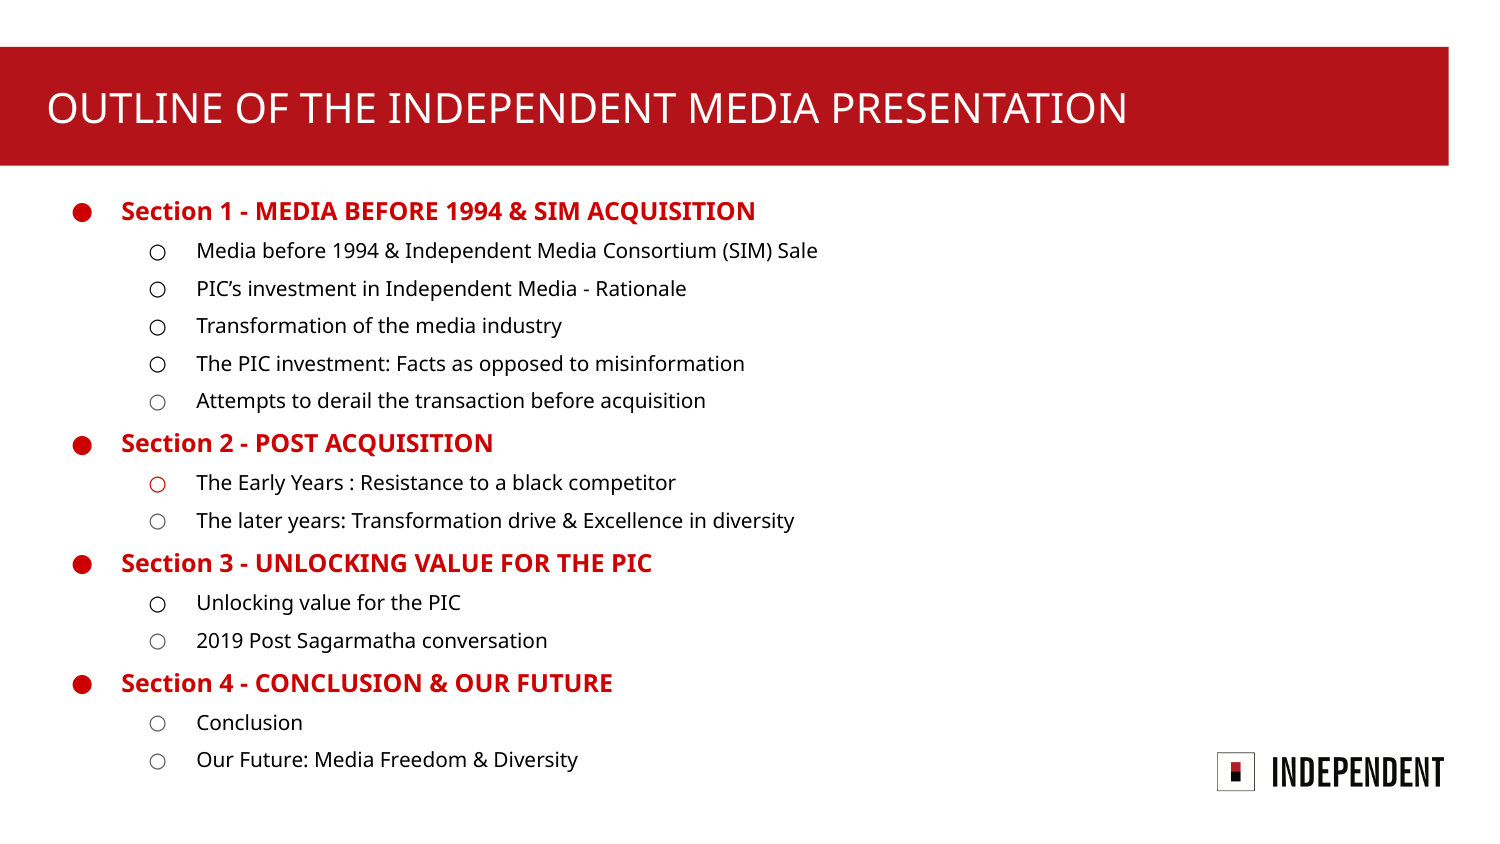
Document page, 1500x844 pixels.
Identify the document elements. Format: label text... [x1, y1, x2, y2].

text_box [0, 46, 1449, 166]
text_box Section 1 - MEDIA BEFORE 1994 & SIM ACQUISITION Media before 1994 & Independent Media Consortium (SIM) Sale PIC’s investment in Independent Media - Rationale Transformation of the media industry The PIC investment: Facts as opposed to misinformation Attempts to derail the transaction before acquisition Section 2 - POST ACQUISITION The Early Years : Resistance to a black competitor The later years: Transformation drive & Excellence in diversity Section 3 - UNLOCKING VALUE FOR THE PIC Unlocking value for the PIC 2019 Post Sagarmatha conversation Section 4 - CONCLUSION & OUR FUTURE Conclusion Our Future: Media Freedom & Diversity [31, 165, 1358, 831]
picture [1212, 745, 1450, 799]
text_box OUTLINE OF THE INDEPENDENT MEDIA PRESENTATION [31, 65, 1328, 147]
